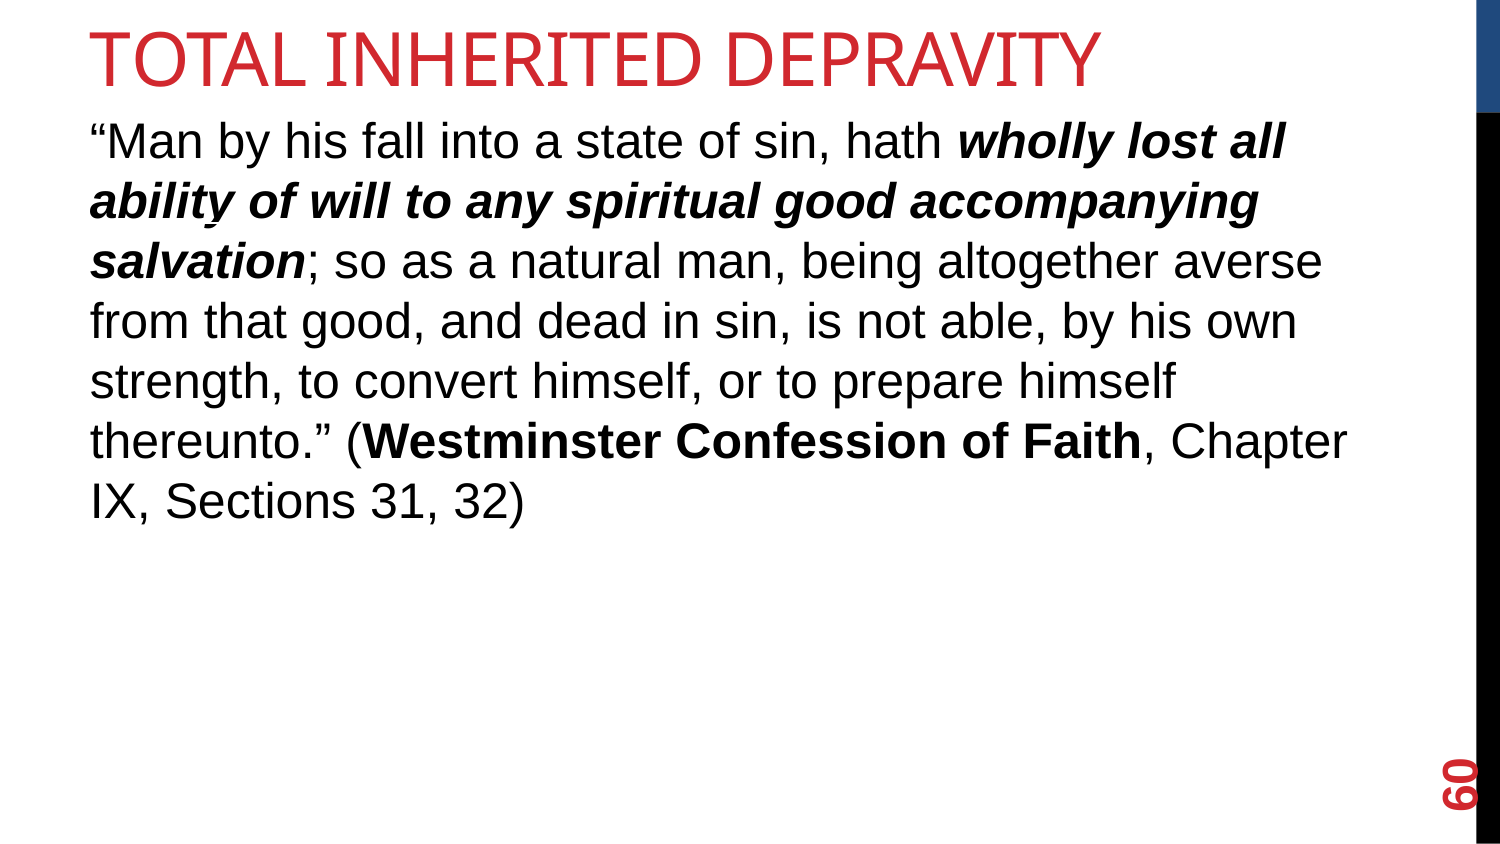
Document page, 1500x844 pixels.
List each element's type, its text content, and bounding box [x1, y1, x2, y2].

text_box “Man by his fall into a state of sin, hath wholly lost all ability of will to any spiritual good accompanying salvation; so as a natural man, being altogether averse from that good, and dead in sin, is not able, by his own strength, to convert himself, or to prepare himself thereunto.” (Westminster Confession of Faith, Chapter IX, Sections 31, 32) [75, 101, 1425, 810]
text_box Total Inherited Depravity [75, 11, 1425, 101]
text_box <number> [1427, 665, 1488, 828]
